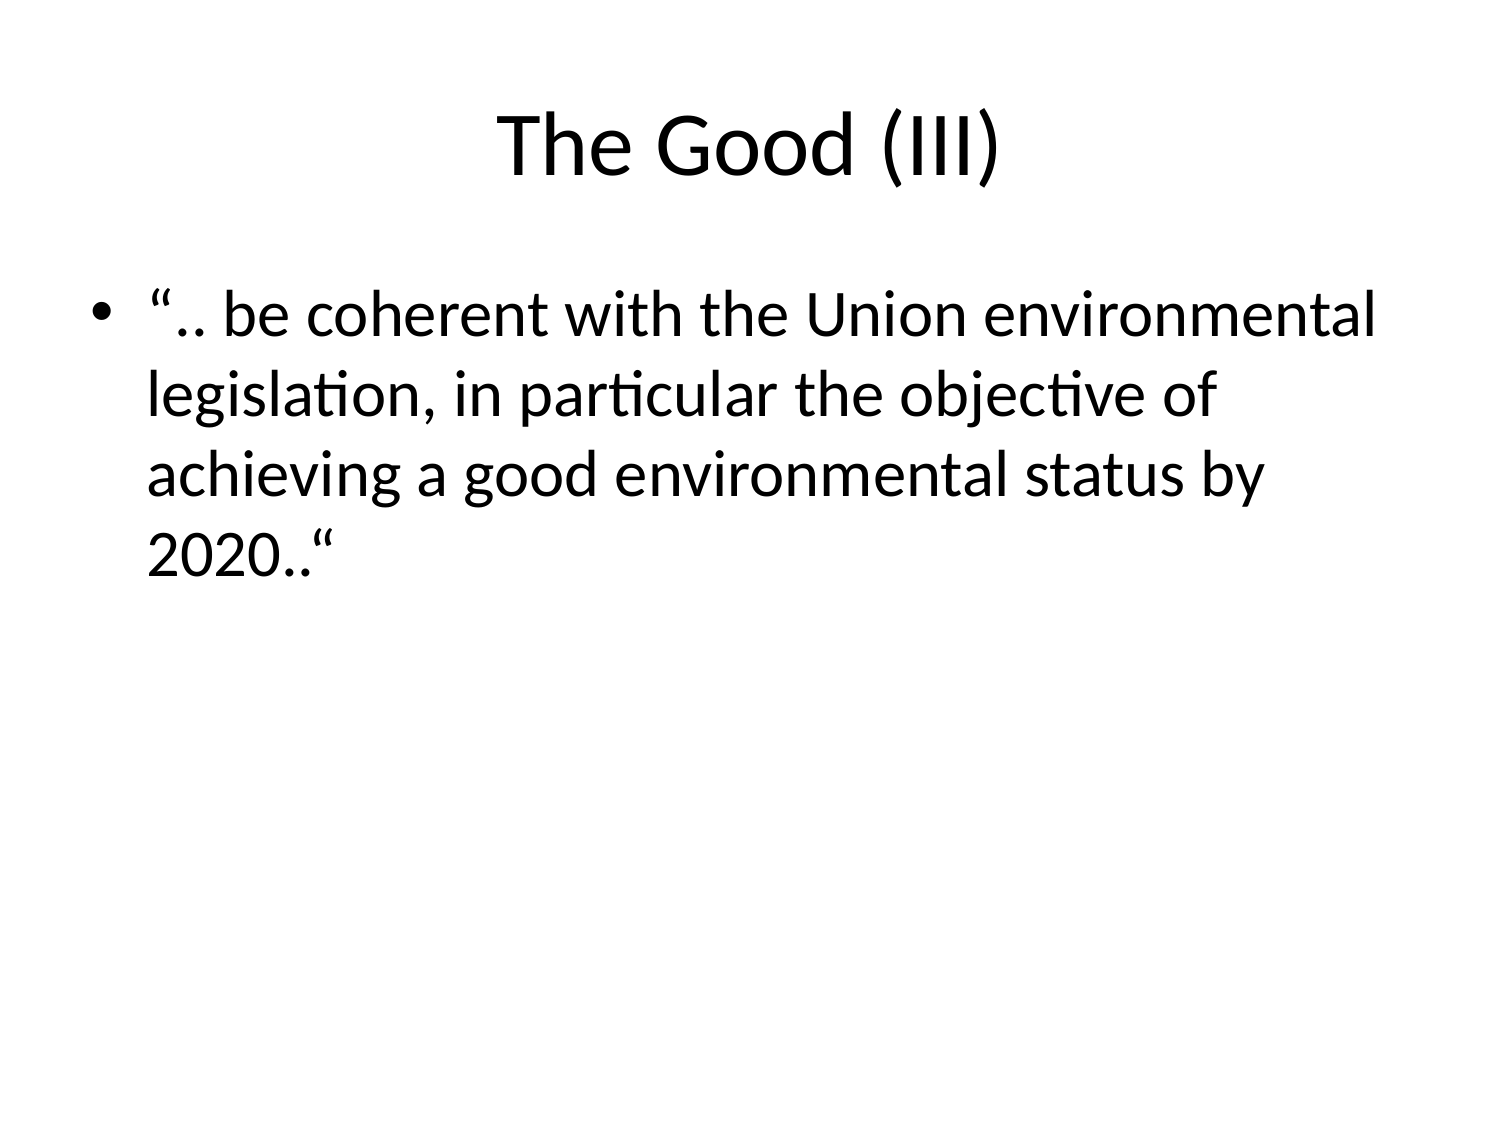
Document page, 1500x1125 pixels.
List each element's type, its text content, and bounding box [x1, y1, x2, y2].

list “.. be coherent with the Union environmental legislation, in particular the objective of achieving a good environmental status by 2020..“ [75, 262, 1425, 1005]
title The Good (III) [75, 45, 1425, 233]
